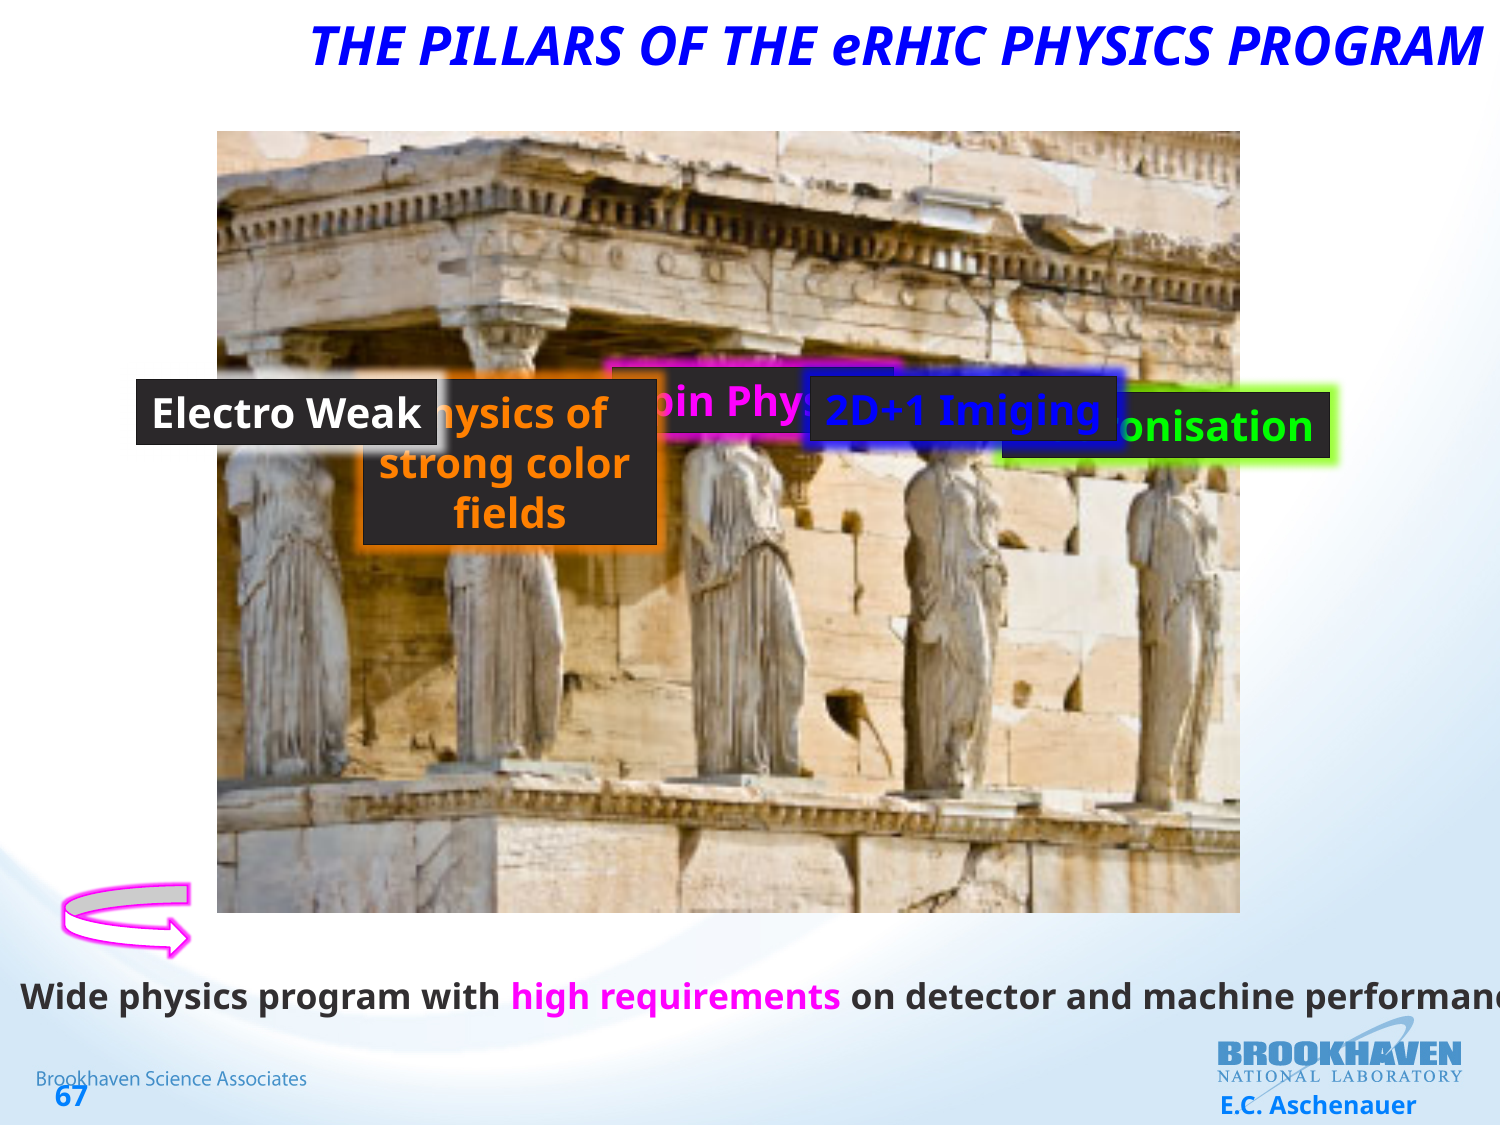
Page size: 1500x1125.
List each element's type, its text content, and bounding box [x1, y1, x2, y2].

slide_number E.C. Aschenauer [1204, 1063, 1481, 1125]
text_box [64, 885, 188, 956]
title The Pillars of the eRHIC Physics program [0, 0, 1500, 101]
slide_number 67 [3, 1064, 104, 1125]
picture [0, 101, 1500, 1125]
text_box Wide physics program with high requirements on detector and machine performance [5, 966, 1500, 1024]
text_box Hadronisation [1245, 392, 1330, 458]
text_box Electro Weak [136, 379, 212, 445]
